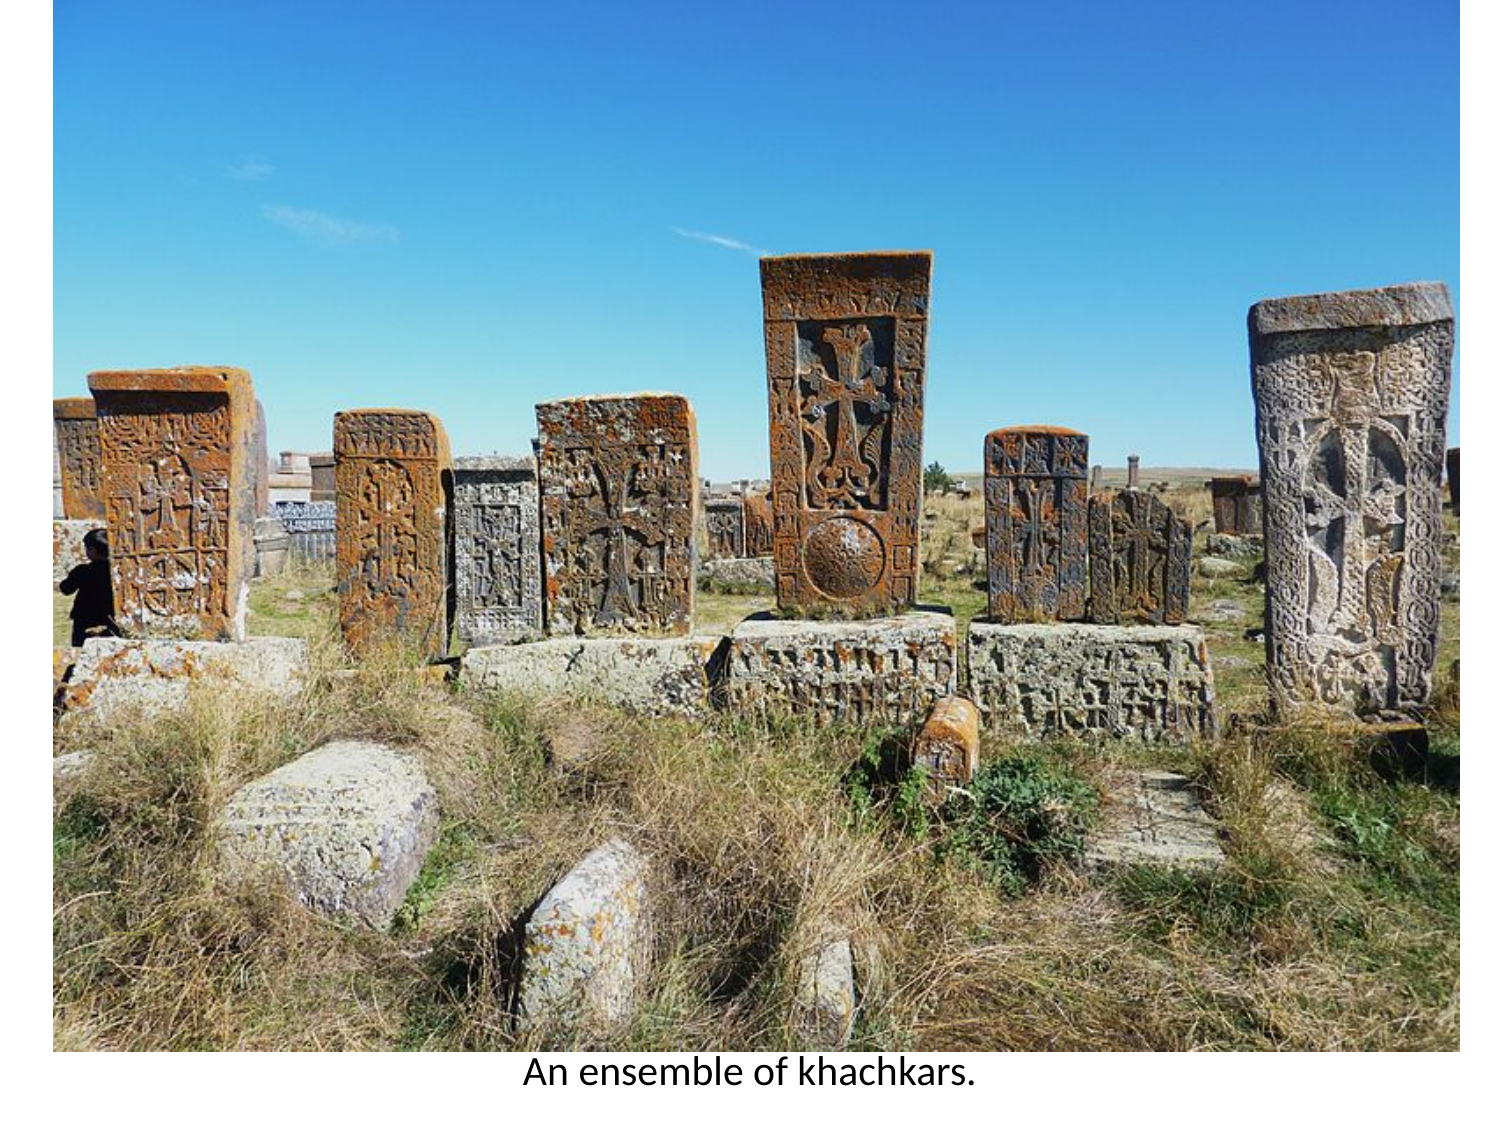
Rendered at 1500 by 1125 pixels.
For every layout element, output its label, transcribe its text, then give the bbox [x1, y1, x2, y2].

title An ensemble of khachkars. [75, 1060, 1425, 1125]
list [52, 0, 1460, 1052]
